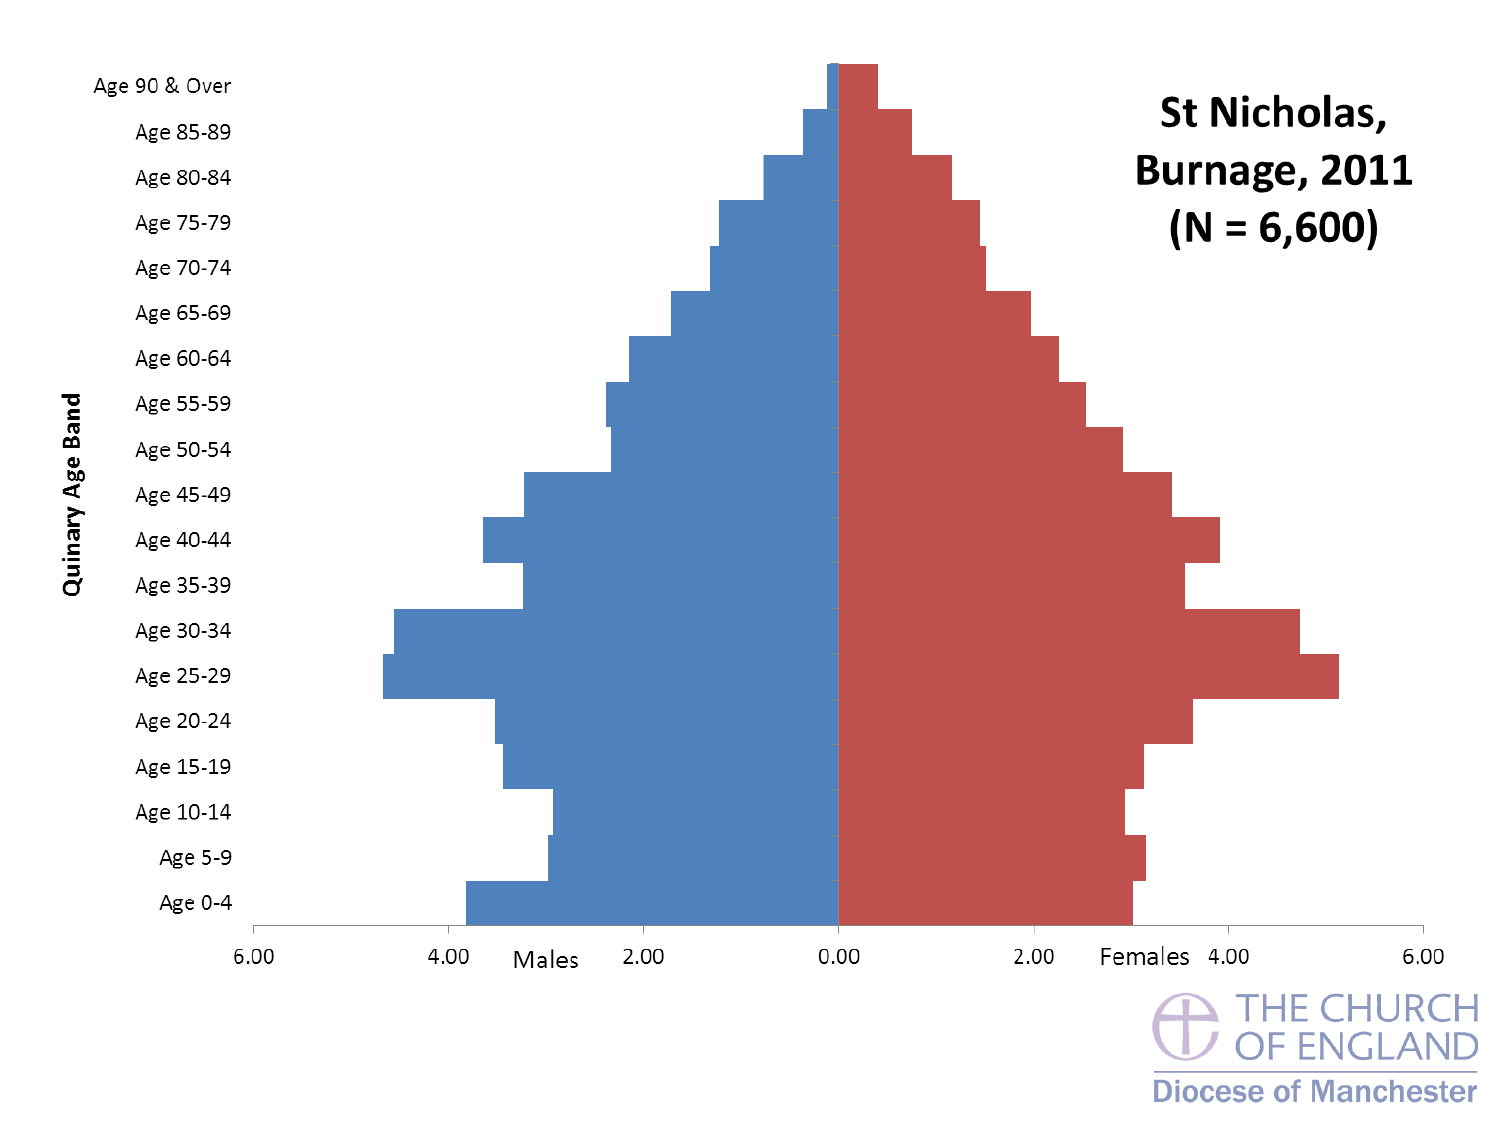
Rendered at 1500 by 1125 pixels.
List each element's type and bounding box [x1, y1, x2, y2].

picture [29, 42, 1466, 982]
picture [1149, 987, 1483, 1106]
